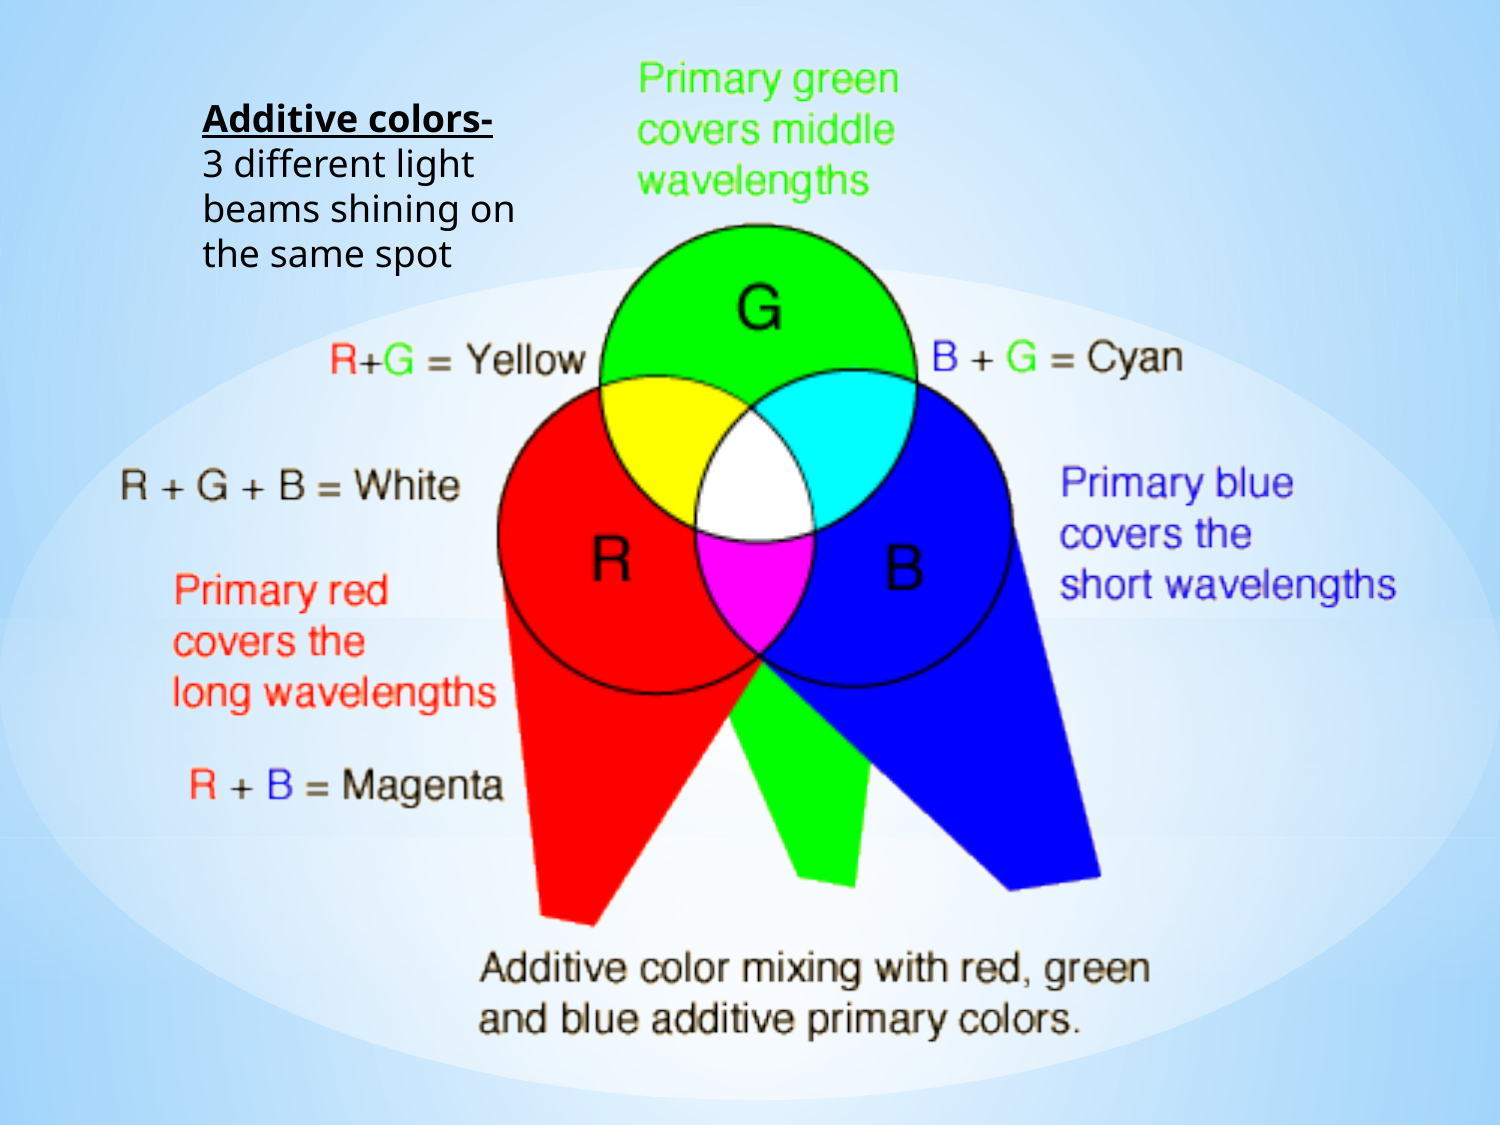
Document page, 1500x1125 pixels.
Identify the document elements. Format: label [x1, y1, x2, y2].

picture [99, 37, 1417, 1088]
